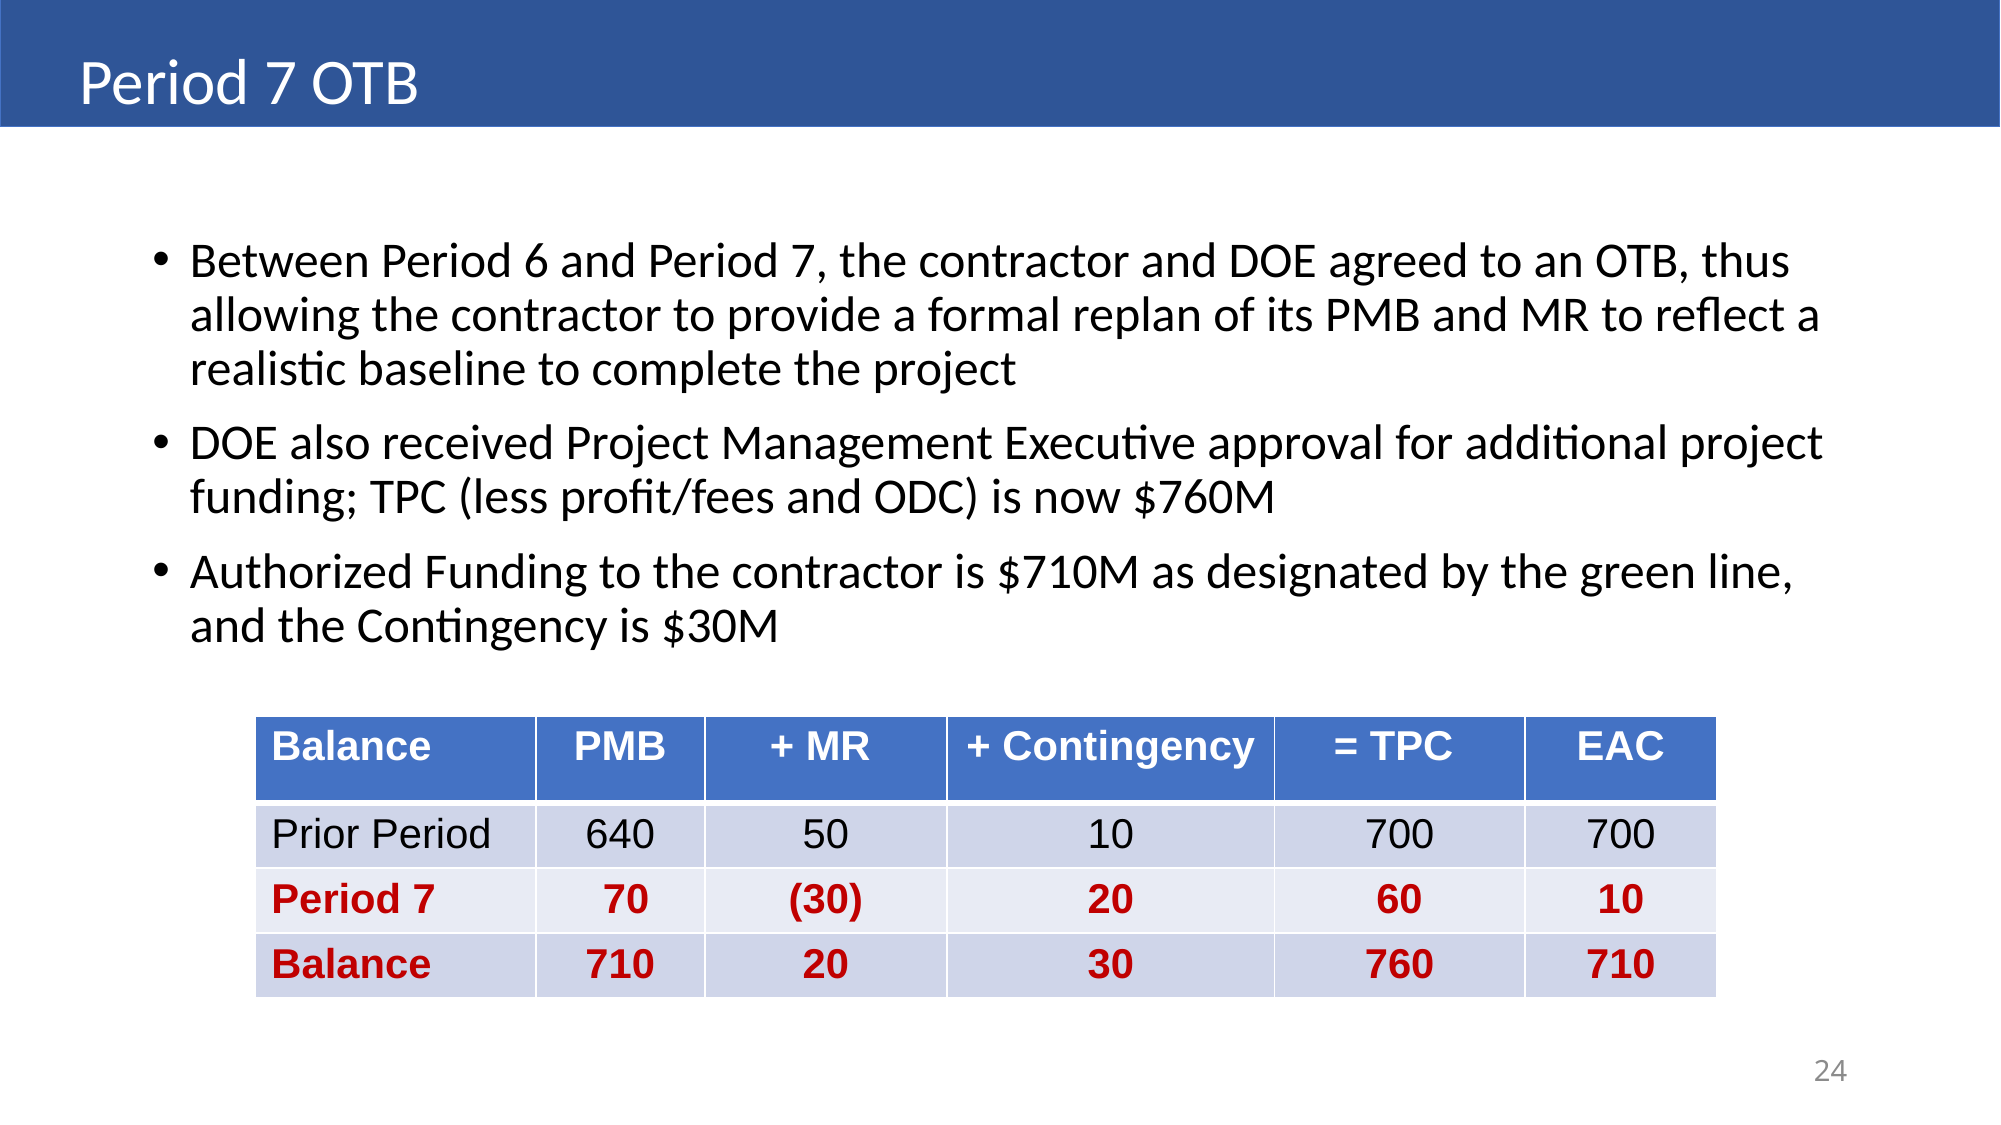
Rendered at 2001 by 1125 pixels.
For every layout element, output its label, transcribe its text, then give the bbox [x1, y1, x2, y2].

table_cell 50 [706, 806, 946, 867]
table_header PMB [537, 717, 704, 800]
list Between Period 6 and Period 7, the contractor and DOE agreed to an OTB, thus allowing the contractor to provide a formal replan of its PMB and MR to reflect a realistic baseline to complete the project DOE also received Project Management Executive approval for additional project funding; TPC (less profit/fees and ODC) is now $760M Authorized Funding to the contractor is $710M as designated by the green line, and the Contingency is $30M [137, 226, 1863, 1014]
table_cell Balance [256, 934, 535, 997]
table_header = TPC [1275, 717, 1524, 800]
table_cell Prior Period [256, 806, 535, 867]
table_cell 10 [948, 806, 1274, 867]
table_cell 60 [1275, 869, 1524, 932]
table_header EAC [1526, 717, 1716, 800]
table_cell 710 [537, 934, 704, 997]
slide_number 24 [1412, 1042, 1863, 1103]
table_cell 700 [1526, 806, 1716, 867]
table_cell 10 [1526, 869, 1716, 932]
table_cell 760 [1275, 934, 1524, 997]
table_cell 70 [537, 869, 704, 932]
table_cell 30 [948, 934, 1274, 997]
table_cell 640 [537, 806, 704, 867]
table_header + Contingency [948, 717, 1274, 800]
table_cell Period 7 [256, 869, 535, 932]
table_cell 700 [1275, 806, 1524, 867]
table_header Balance [256, 717, 535, 800]
table_cell 710 [1526, 934, 1716, 997]
table_cell 20 [948, 869, 1274, 932]
table_header + MR [706, 717, 946, 800]
table_cell 20 [706, 934, 946, 997]
table_cell (30) [706, 869, 946, 932]
text_box Period 7 OTB [0, 0, 2000, 127]
